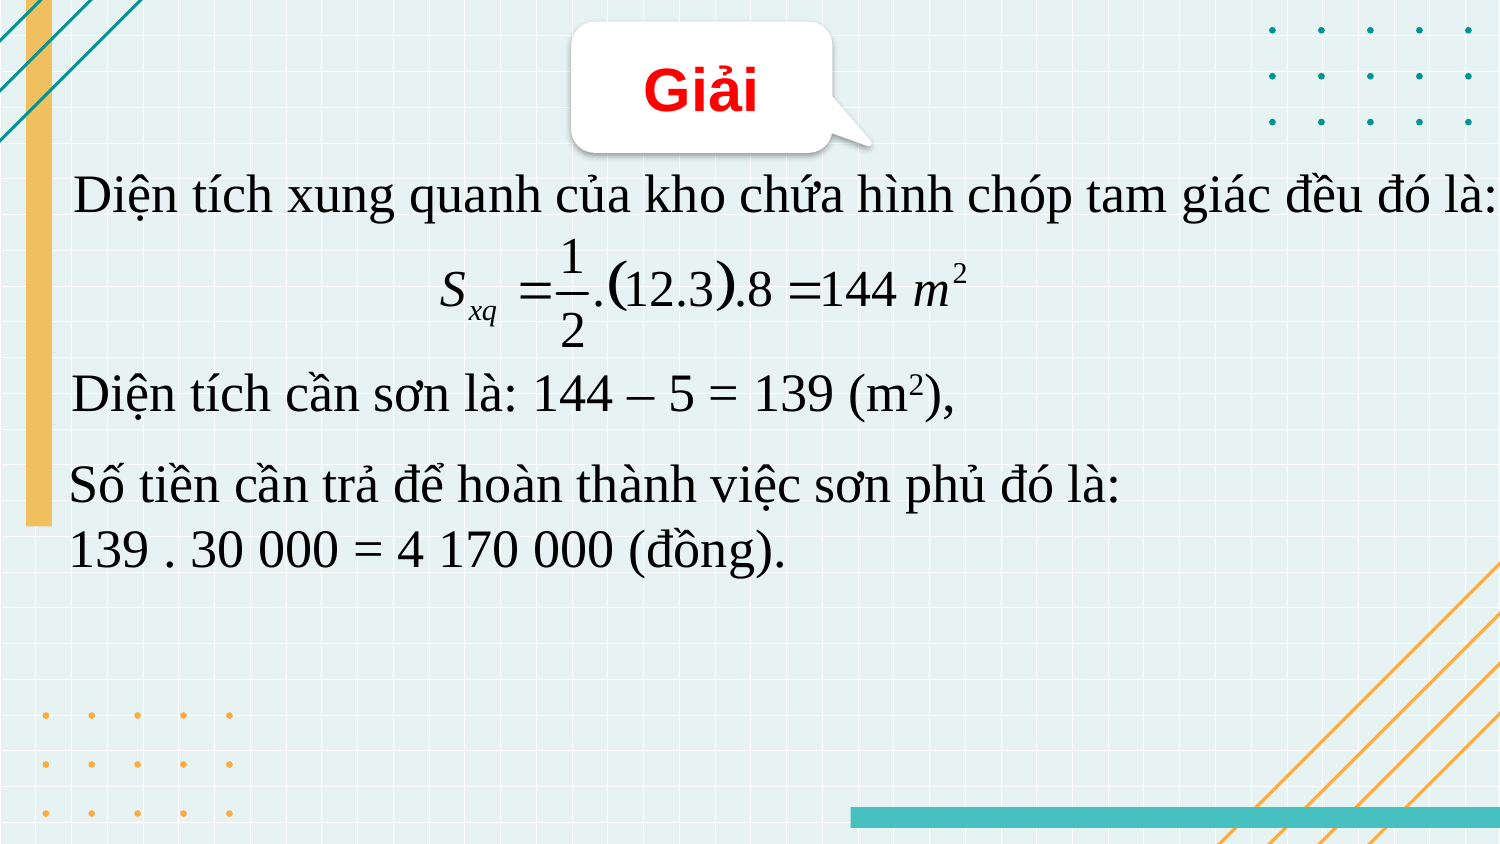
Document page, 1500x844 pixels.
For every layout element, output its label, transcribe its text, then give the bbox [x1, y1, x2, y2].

text_box Giải [571, 21, 872, 150]
text_box Diện tích xung quanh của kho chứa hình chóp tam giác đều đó là: [58, 150, 1500, 276]
text_box Diện tích cần sơn là: 144 – 5 = 139 (m2), [56, 349, 972, 430]
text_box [431, 222, 976, 359]
text_box Số tiền cần trả để hoàn thành việc sơn phủ đó là: 139 . 30 000 = 4 170 000 (đồng). [53, 441, 1249, 586]
